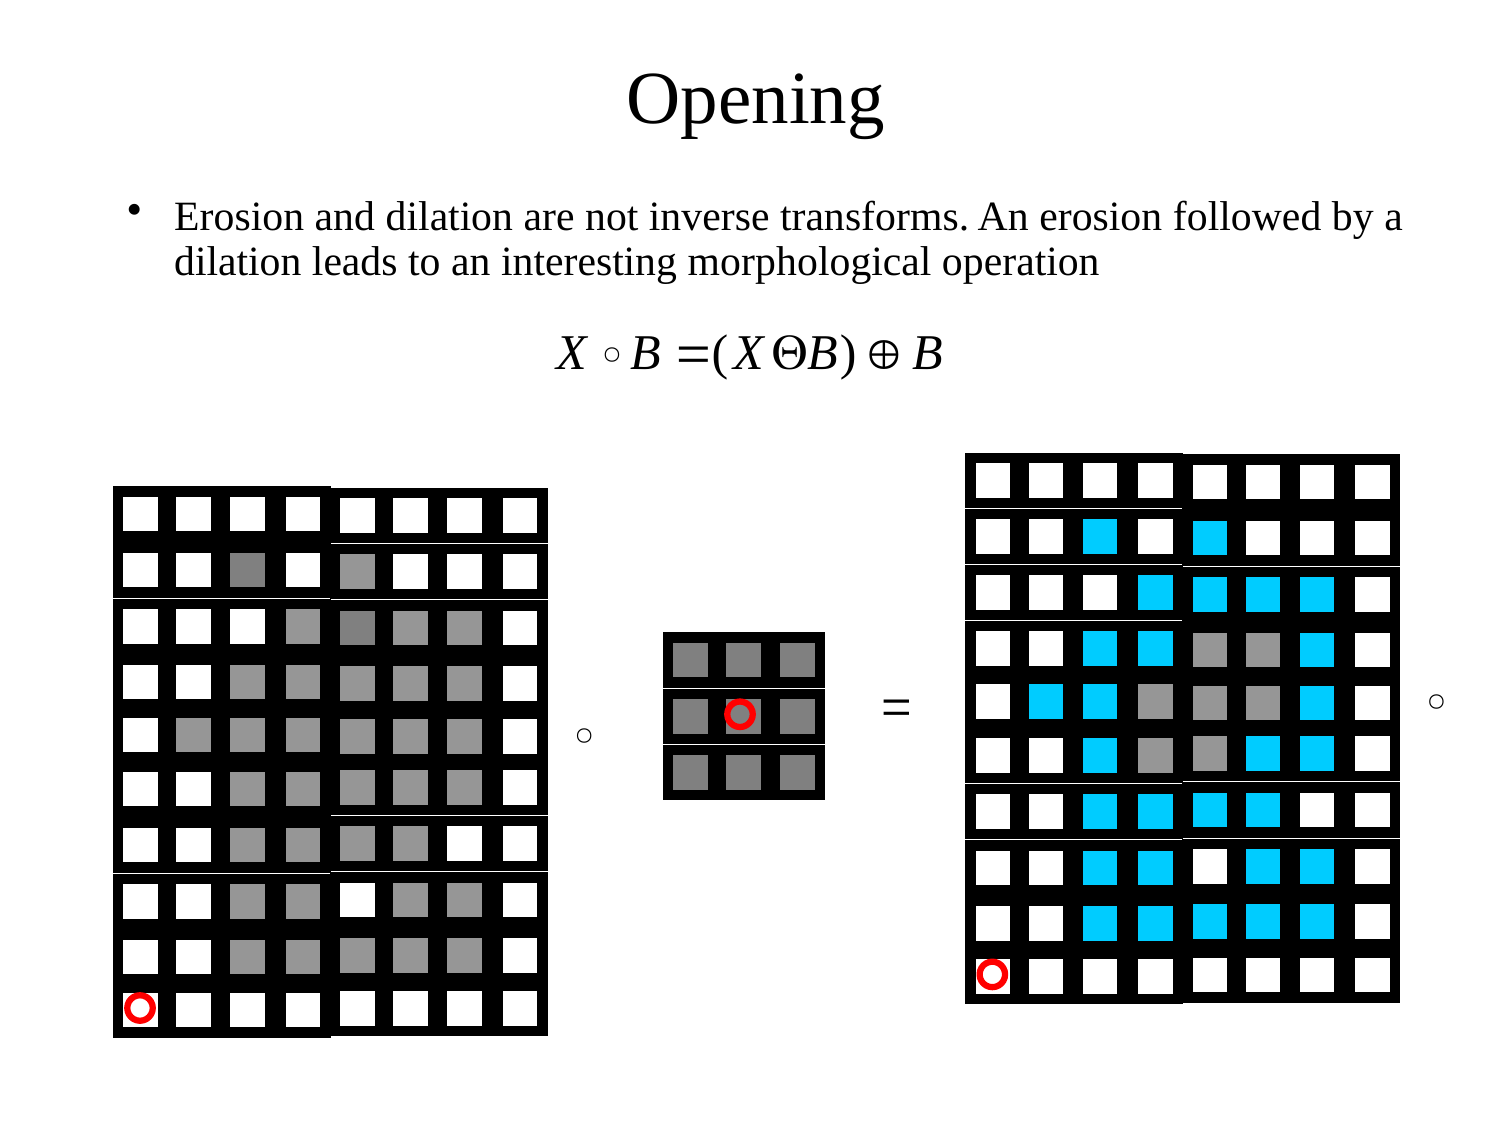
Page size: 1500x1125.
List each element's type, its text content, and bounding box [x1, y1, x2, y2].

text_box [117, 547, 163, 593]
text_box [1294, 787, 1340, 833]
text_box [171, 603, 217, 649]
text_box [442, 714, 488, 760]
text_box [1240, 459, 1286, 505]
text_box [1132, 678, 1178, 724]
text_box [1187, 459, 1233, 505]
text_box [335, 714, 381, 760]
text_box [1187, 571, 1233, 617]
text_box [225, 491, 271, 537]
text_box [497, 492, 543, 538]
text_box [442, 985, 488, 1031]
text_box [1294, 899, 1340, 945]
text_box [171, 766, 217, 812]
text_box [1294, 952, 1340, 998]
text_box [442, 764, 488, 810]
text_box [388, 605, 434, 651]
text_box [1240, 627, 1286, 673]
text_box [1132, 514, 1178, 560]
text_box [1187, 899, 1233, 945]
text_box [497, 821, 543, 867]
text_box [1132, 953, 1178, 999]
text_box Erosion and dilation are not inverse transforms. An erosion followed by a dilation leads to an interesting morphological operation [37, 187, 1463, 1091]
text_box [171, 547, 217, 593]
text_box [225, 822, 271, 868]
text_box [667, 637, 713, 683]
text_box [1023, 789, 1069, 835]
text_box [1350, 627, 1396, 673]
text_box [1187, 627, 1233, 673]
text_box [1132, 570, 1178, 616]
text_box [171, 712, 217, 758]
text_box [280, 987, 326, 1033]
text_box [117, 603, 163, 649]
text_box [171, 491, 217, 537]
text_box [970, 678, 1016, 724]
text_box [970, 514, 1016, 560]
text_box [727, 701, 753, 728]
text_box [225, 934, 271, 980]
text_box [1240, 843, 1286, 889]
text_box [970, 845, 1016, 891]
text_box [970, 953, 1016, 999]
text_box [117, 766, 163, 812]
text_box [280, 878, 326, 924]
text_box [280, 934, 326, 980]
text_box [1132, 625, 1178, 671]
text_box [970, 789, 1016, 835]
text_box [1294, 627, 1340, 673]
text_box [1023, 732, 1069, 778]
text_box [571, 724, 598, 755]
text_box [335, 821, 381, 867]
text_box [970, 457, 1016, 503]
text_box [1023, 678, 1069, 724]
text_box [225, 712, 271, 758]
text_box [497, 932, 543, 978]
text_box [280, 491, 326, 537]
text_box [970, 900, 1016, 946]
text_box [1423, 691, 1450, 721]
text_box [225, 659, 271, 705]
text_box [1350, 459, 1396, 505]
text_box [335, 492, 381, 538]
text_box [388, 549, 434, 595]
text_box [1240, 731, 1286, 777]
text_box [1132, 789, 1178, 835]
text_box [225, 987, 271, 1033]
text_box [127, 995, 153, 1021]
text_box [442, 492, 488, 538]
text_box [171, 878, 217, 924]
text_box [388, 492, 434, 538]
text_box [1132, 457, 1178, 503]
text_box [171, 934, 217, 980]
text_box [1240, 952, 1286, 998]
text_box [1187, 515, 1233, 561]
text_box [1350, 515, 1396, 561]
text_box [335, 764, 381, 810]
text_box [497, 605, 543, 651]
text_box [1077, 789, 1123, 835]
text_box [388, 714, 434, 760]
text_box [117, 878, 163, 924]
text_box [1077, 457, 1123, 503]
text_box [497, 764, 543, 810]
text_box [225, 547, 271, 593]
text_box [442, 877, 488, 923]
text_box [442, 660, 488, 706]
text_box Opening [95, 29, 1416, 159]
text_box [1132, 732, 1178, 778]
text_box [225, 766, 271, 812]
text_box [1294, 571, 1340, 617]
text_box [1023, 457, 1069, 503]
text_box [335, 660, 381, 706]
text_box [1132, 900, 1178, 946]
text_box [1187, 843, 1233, 889]
text_box [225, 878, 271, 924]
text_box [1350, 843, 1396, 889]
text_box [1077, 845, 1123, 891]
text_box [117, 491, 163, 537]
text_box [388, 932, 434, 978]
text_box [1187, 952, 1233, 998]
text_box [1077, 732, 1123, 778]
text_box [171, 659, 217, 705]
text_box [1077, 953, 1123, 999]
text_box [774, 750, 820, 796]
text_box [117, 822, 163, 868]
text_box [1023, 514, 1069, 560]
text_box [774, 693, 820, 739]
text_box [667, 750, 713, 796]
text_box [497, 877, 543, 923]
text_box [1023, 900, 1069, 946]
text_box [1240, 899, 1286, 945]
text_box [117, 987, 163, 1033]
text_box [388, 660, 434, 706]
text_box [1023, 953, 1069, 999]
text_box [1350, 571, 1396, 617]
text_box [1294, 459, 1340, 505]
text_box [1350, 952, 1396, 998]
text_box [335, 877, 381, 923]
text_box [280, 547, 326, 593]
text_box [280, 659, 326, 705]
text_box [388, 764, 434, 810]
text_box [1023, 625, 1069, 671]
text_box [117, 659, 163, 705]
text_box [171, 987, 217, 1033]
text_box [1187, 787, 1233, 833]
text_box [721, 750, 767, 796]
text_box [1294, 731, 1340, 777]
text_box [442, 605, 488, 651]
text_box [1350, 680, 1396, 726]
text_box [497, 549, 543, 595]
text_box [442, 821, 488, 867]
text_box [1077, 570, 1123, 616]
text_box [442, 549, 488, 595]
text_box [1350, 787, 1396, 833]
text_box [1294, 843, 1340, 889]
text_box [280, 822, 326, 868]
text_box [388, 821, 434, 867]
text_box [280, 603, 326, 649]
text_box [1294, 680, 1340, 726]
text_box [335, 605, 381, 651]
text_box [1132, 845, 1178, 891]
text_box [388, 985, 434, 1031]
text_box [497, 660, 543, 706]
text_box [1023, 570, 1069, 616]
text_box [497, 985, 543, 1031]
text_box [442, 932, 488, 978]
text_box [1077, 625, 1123, 671]
text_box [171, 822, 217, 868]
text_box [280, 766, 326, 812]
text_box [1023, 845, 1069, 891]
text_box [874, 699, 909, 728]
text_box [1187, 731, 1233, 777]
text_box [979, 961, 1006, 988]
text_box [1077, 678, 1123, 724]
text_box [1240, 515, 1286, 561]
text_box [970, 732, 1016, 778]
text_box [1350, 731, 1396, 777]
text_box [1187, 680, 1233, 726]
text_box [774, 637, 820, 683]
text_box [1077, 900, 1123, 946]
text_box [721, 693, 767, 739]
text_box [335, 932, 381, 978]
text_box [1240, 571, 1286, 617]
text_box [280, 712, 326, 758]
text_box [721, 637, 767, 683]
text_box [335, 985, 381, 1031]
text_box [548, 329, 948, 387]
text_box [970, 625, 1016, 671]
text_box [117, 934, 163, 980]
text_box [970, 570, 1016, 616]
text_box [1240, 680, 1286, 726]
text_box [335, 549, 381, 595]
text_box [1294, 515, 1340, 561]
text_box [1240, 787, 1286, 833]
text_box [1350, 899, 1396, 945]
text_box [388, 877, 434, 923]
text_box [225, 603, 271, 649]
text_box [497, 714, 543, 760]
text_box [1077, 514, 1123, 560]
text_box [117, 712, 163, 758]
text_box [667, 693, 713, 739]
